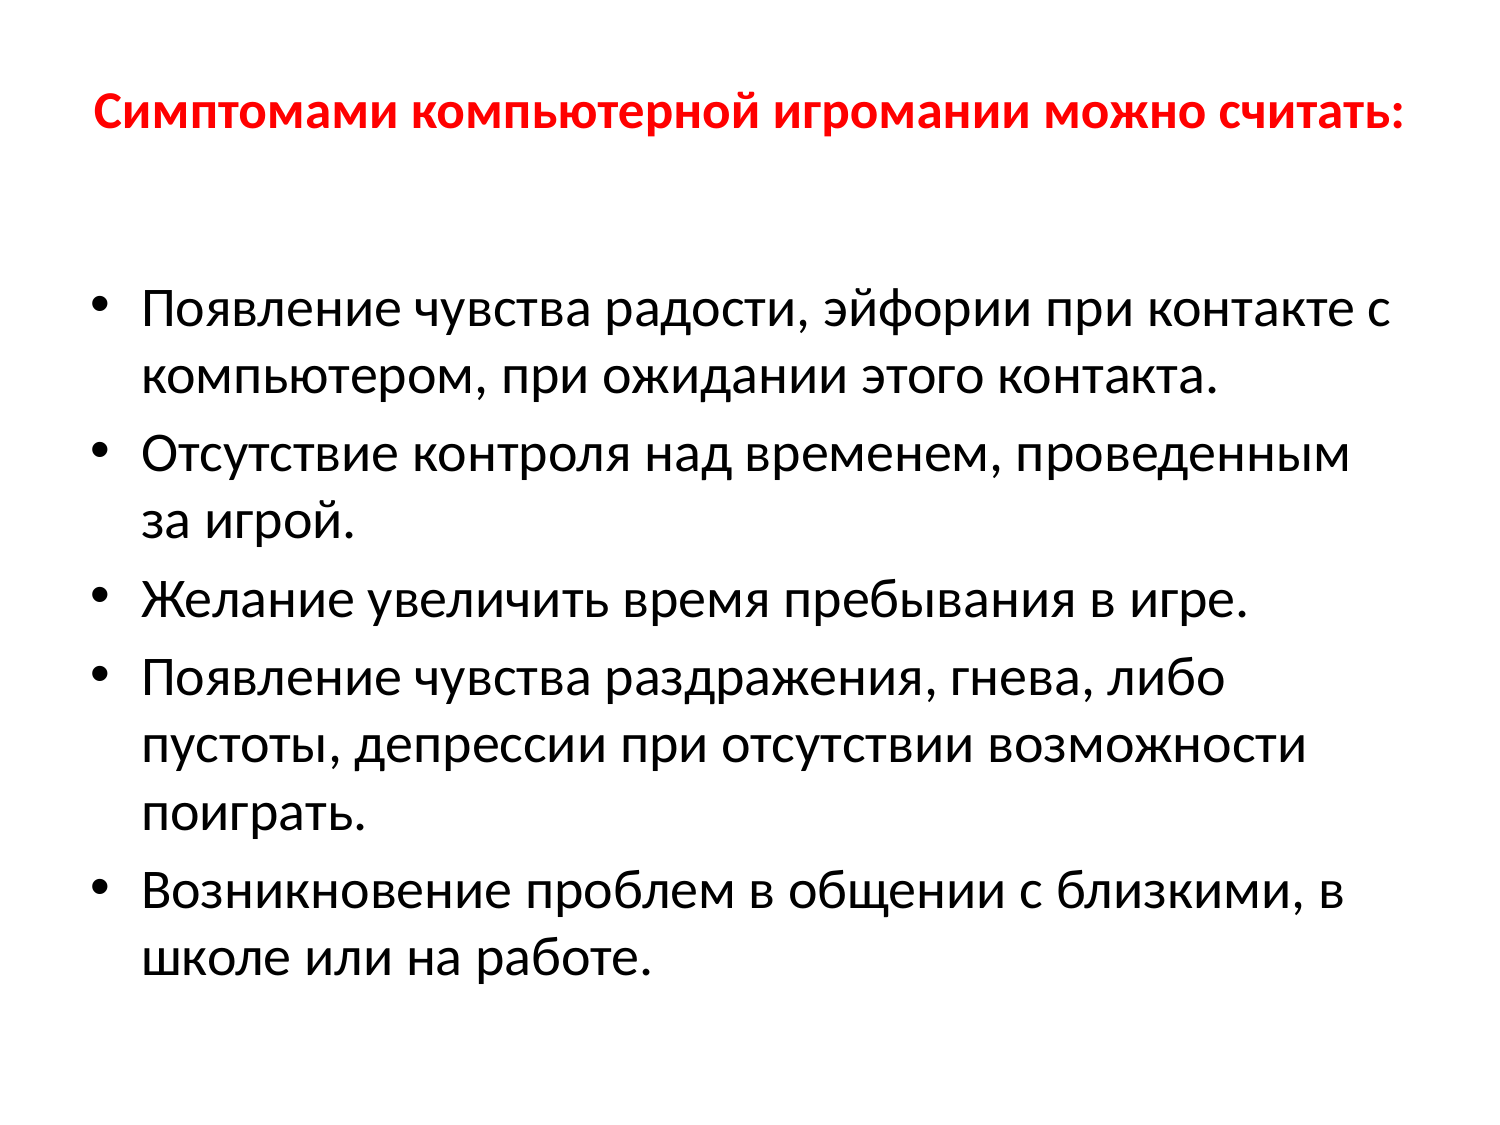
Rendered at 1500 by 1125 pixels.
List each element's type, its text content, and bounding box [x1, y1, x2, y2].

title Симптомами компьютерной игромании можно считать: [75, 45, 1425, 233]
list Появление чувства радости, эйфории при контакте с компьютером, при ожидании этого контакта. Отсутствие контроля над временем, проведенным за игрой. Желание увеличить время пребывания в игре. Появление чувства раздражения, гнева, либо пустоты, депрессии при отсутствии возможности поиграть. Возникновение проблем в общении с близкими, в школе или на работе. [75, 262, 1425, 1005]
